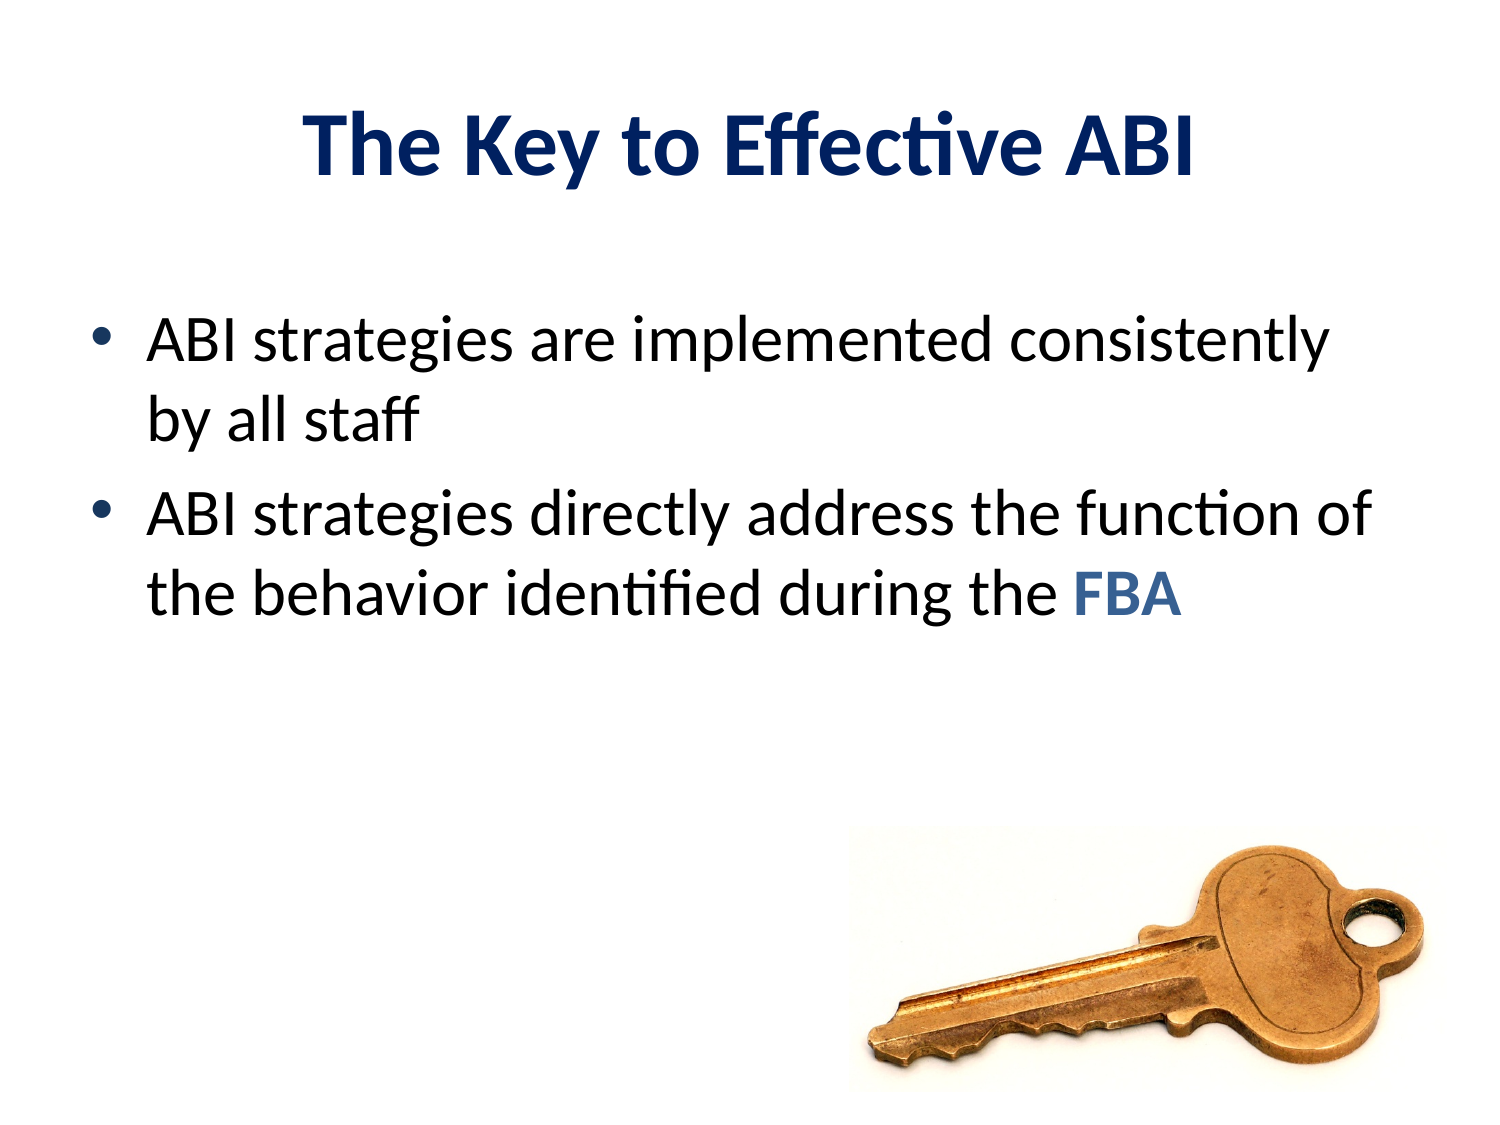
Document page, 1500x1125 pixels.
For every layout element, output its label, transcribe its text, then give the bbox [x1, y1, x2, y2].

title The Key to Effective ABI [75, 45, 1425, 233]
picture [849, 826, 1447, 1093]
list ABI strategies are implemented consistently by all staff ABI strategies directly address the function of the behavior identified during the FBA [75, 287, 1425, 936]
